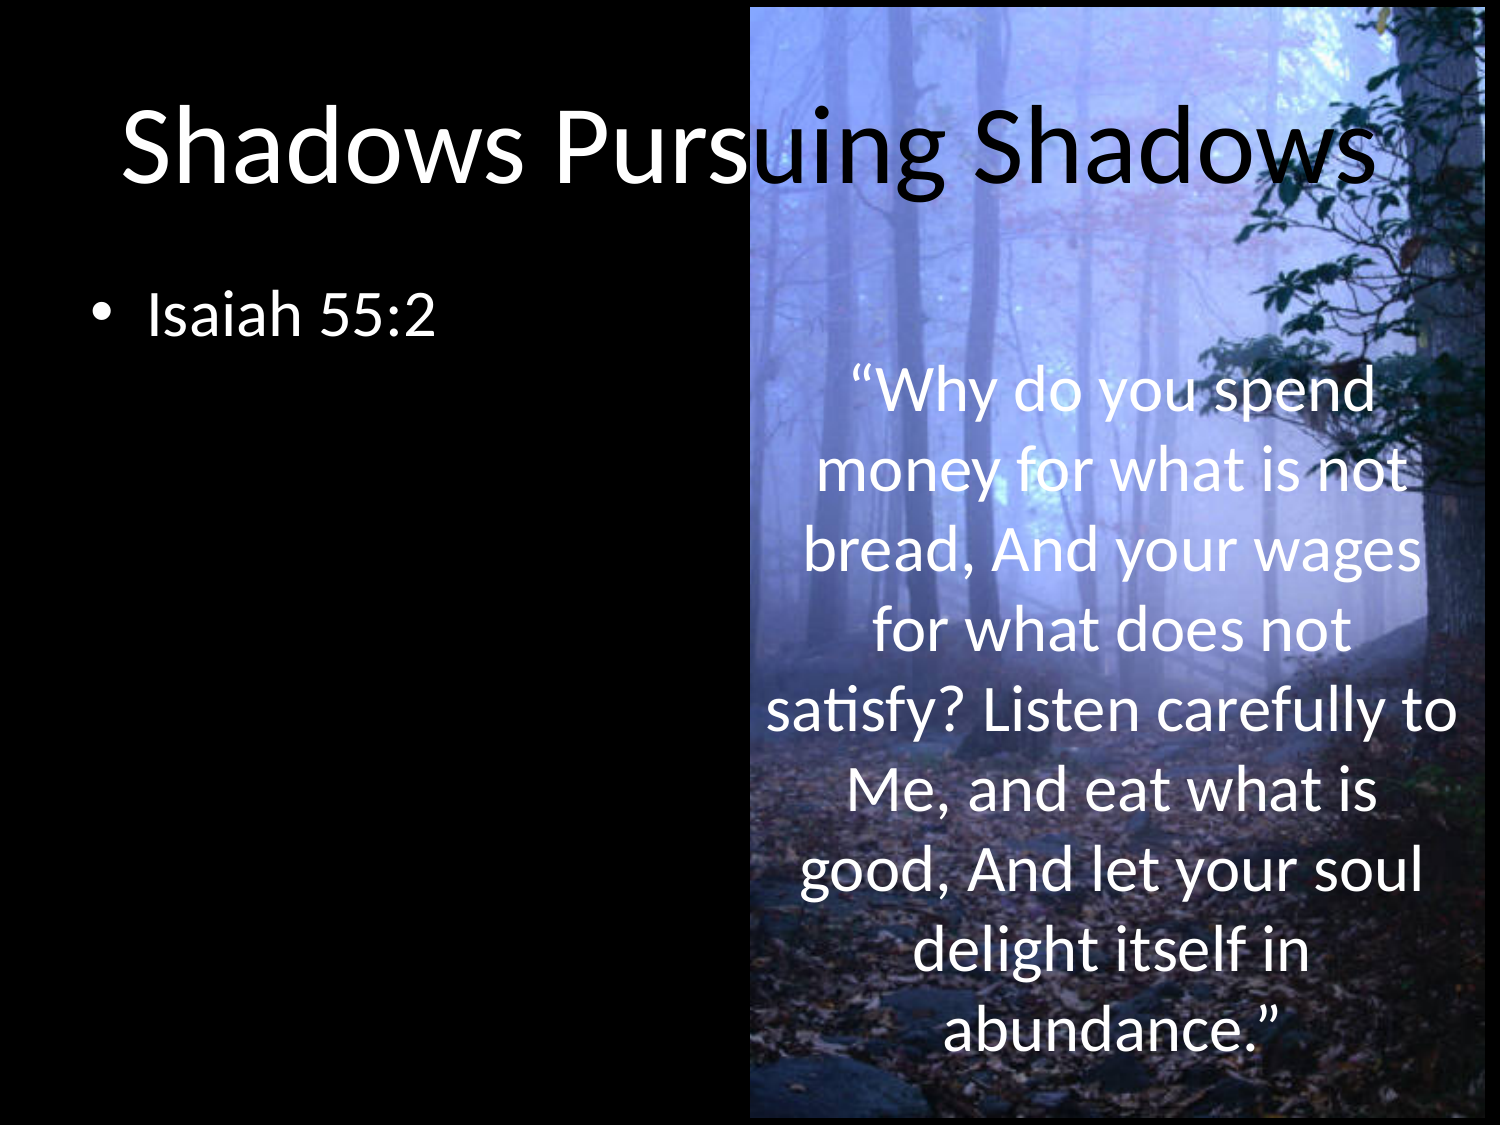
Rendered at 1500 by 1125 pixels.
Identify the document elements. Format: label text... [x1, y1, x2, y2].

list Isaiah 55:2 [75, 262, 744, 1113]
title Shadows Pursuing Shadows [75, 45, 744, 233]
picture [749, 6, 1485, 1118]
